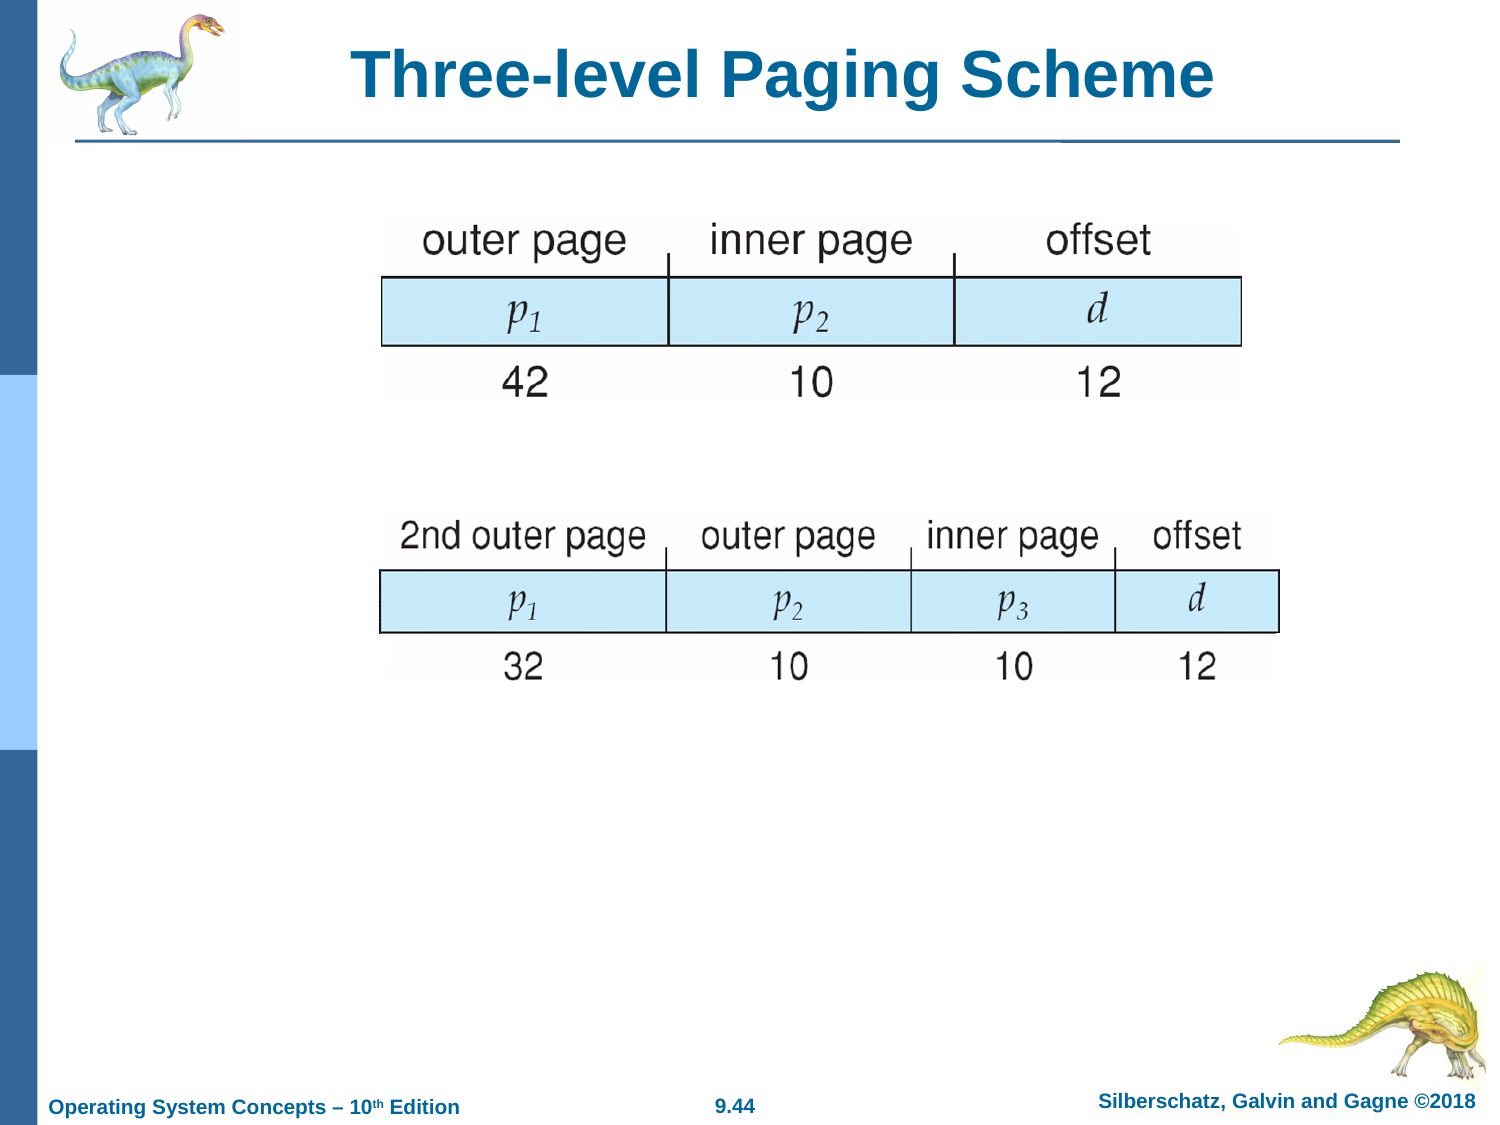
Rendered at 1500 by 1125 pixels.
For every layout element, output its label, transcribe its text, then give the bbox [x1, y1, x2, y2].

picture [380, 211, 1242, 405]
picture [1275, 959, 1486, 1090]
picture [378, 513, 1280, 688]
title Three-level Paging Scheme [141, 23, 1425, 119]
picture [46, 0, 243, 149]
